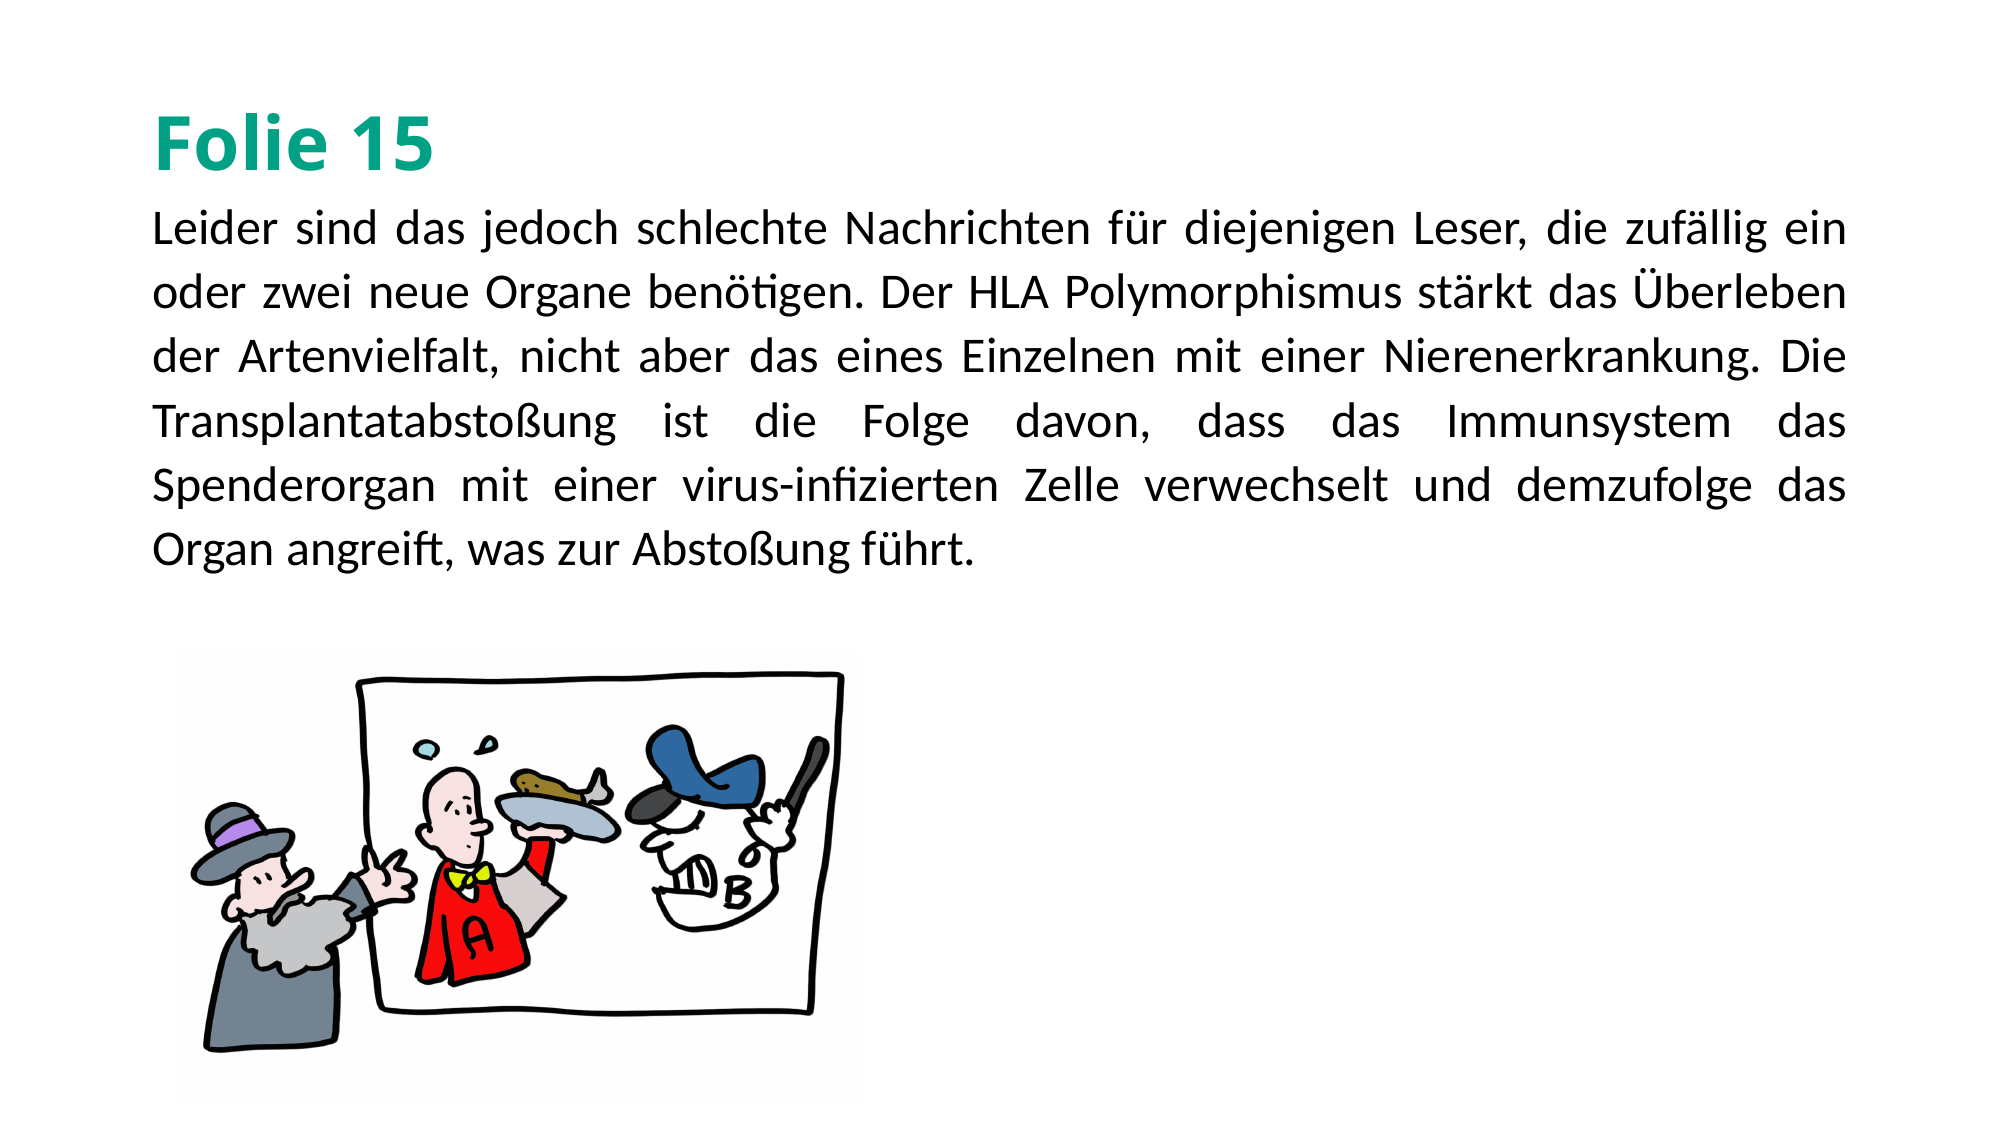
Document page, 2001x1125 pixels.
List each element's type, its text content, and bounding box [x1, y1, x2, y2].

picture [175, 651, 862, 1102]
title Folie 15 [137, 59, 1863, 182]
list Leider sind das jedoch schlechte Nachrichten für diejenigen Leser, die zufällig ein oder zwei neue Organe benötigen. Der HLA Polymorphismus stärkt das Überleben der Artenvielfalt, nicht aber das eines Einzelnen mit einer Nierenerkrankung. Die Transplantatabstoßung ist die Folge davon, dass das Immunsystem das Spenderorgan mit einer virus-infizierten Zelle verwechselt und demzufolge das Organ angreift, was zur Abstoßung führt. [137, 182, 1863, 897]
